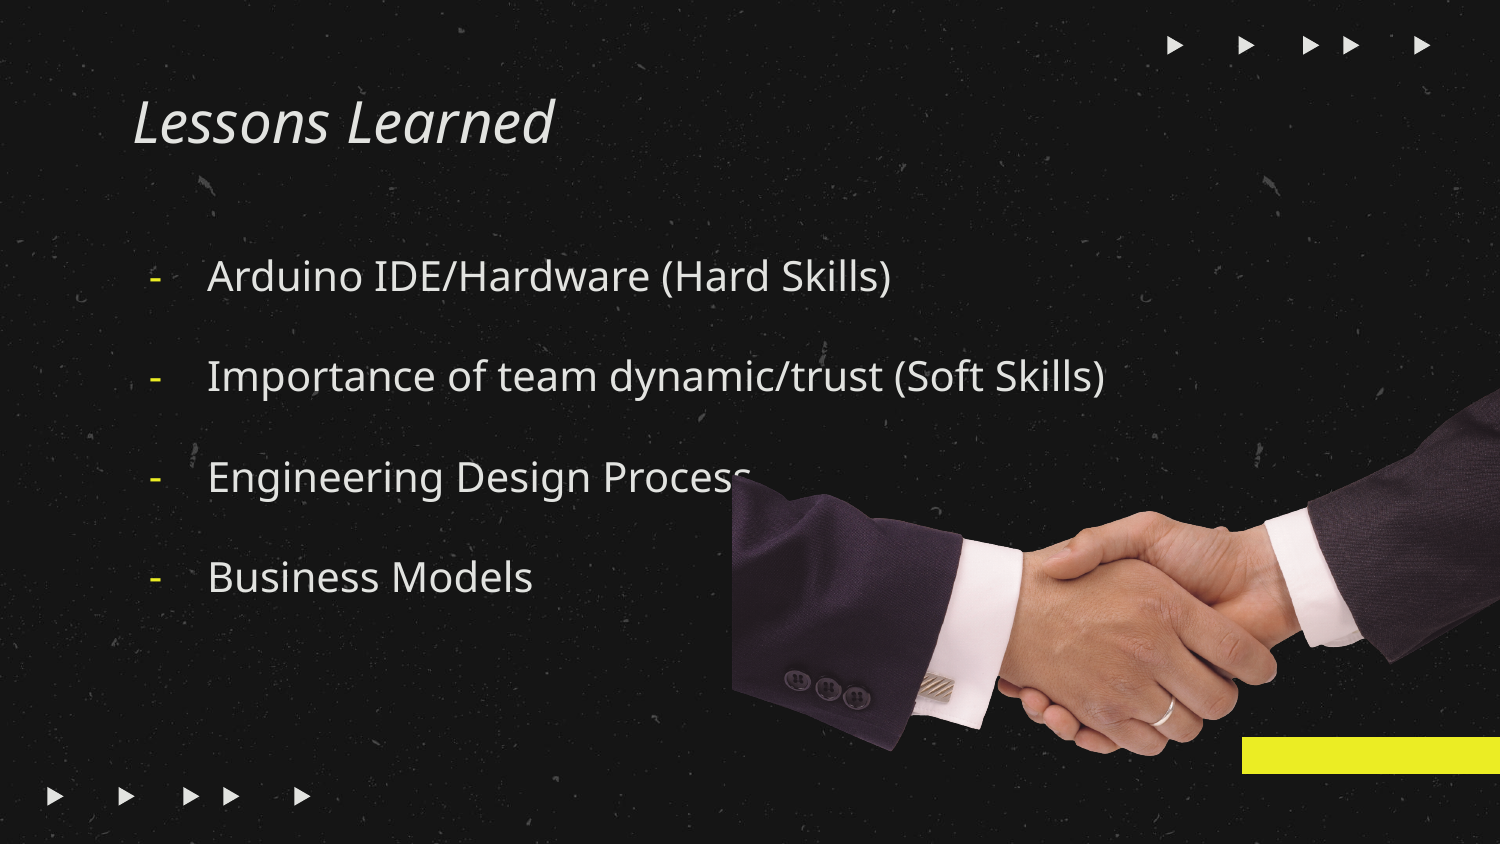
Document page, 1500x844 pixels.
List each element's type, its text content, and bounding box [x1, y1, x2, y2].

picture [0, 0, 1500, 844]
subtitle Arduino IDE/Hardware (Hard Skills) Importance of team dynamic/trust (Soft Skills) Engineering Design Process Business Models [117, 185, 1383, 756]
title Lessons Learned [117, 70, 1383, 148]
